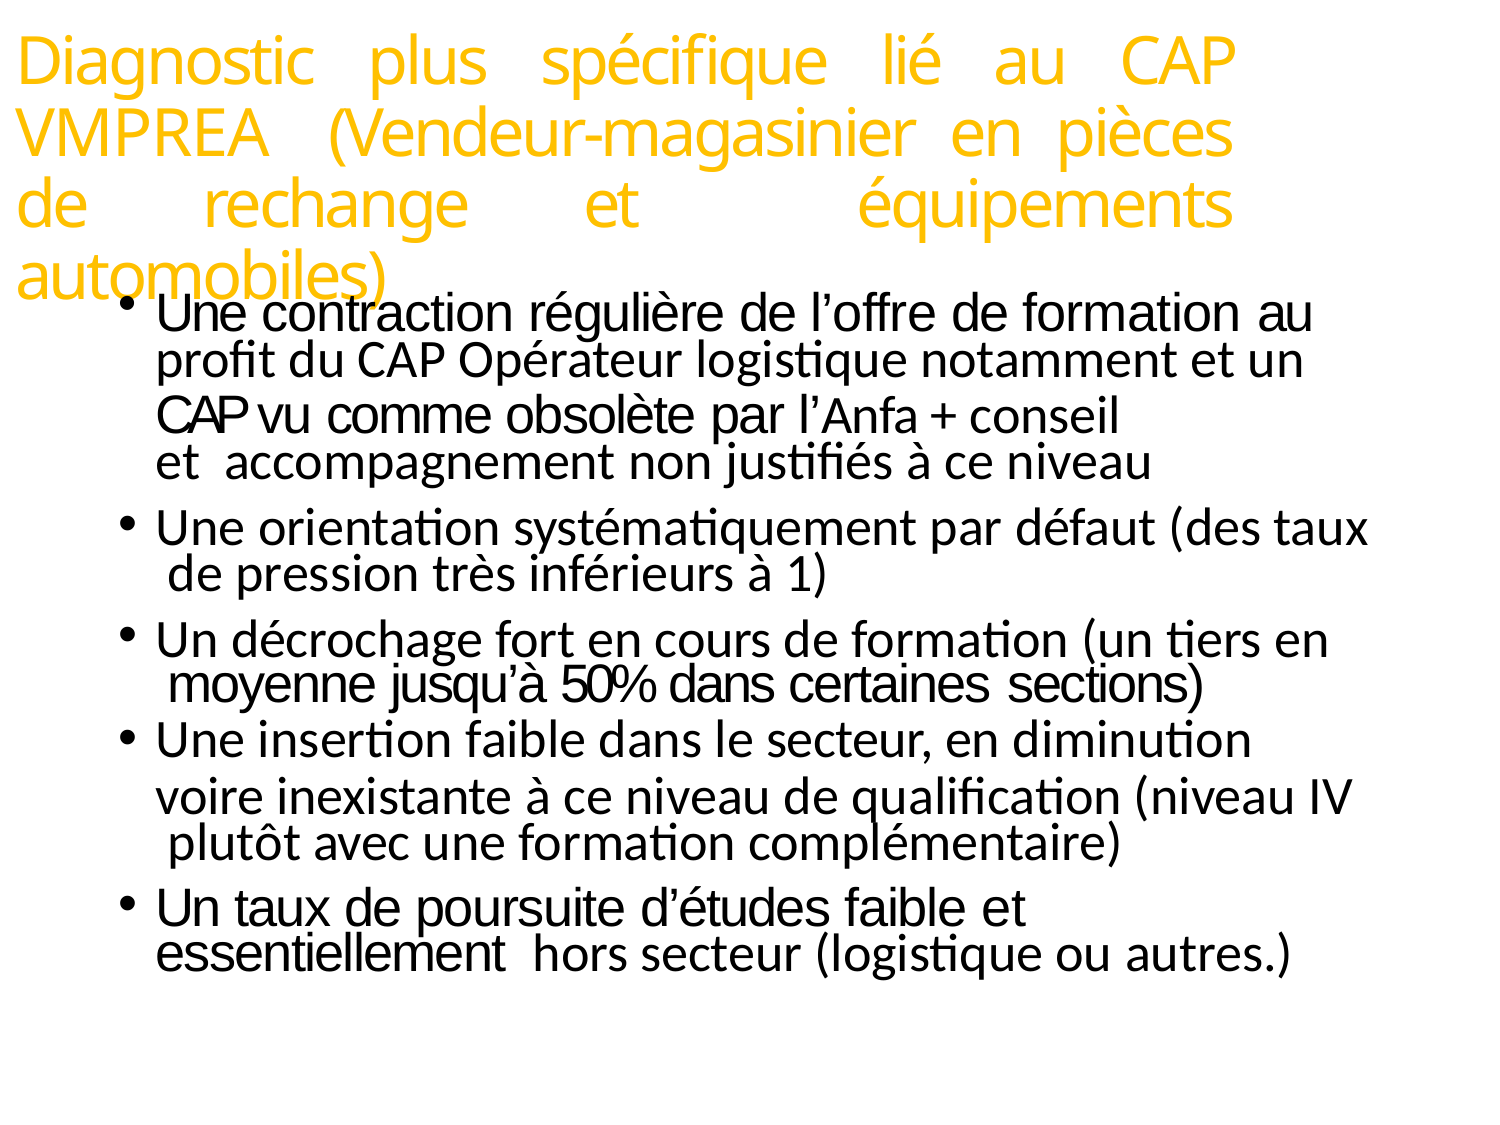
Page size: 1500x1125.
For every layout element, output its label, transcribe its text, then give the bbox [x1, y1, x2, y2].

text_box Une contraction régulière de l’offre de formation au profit du CAP Opérateur logistique notamment et un CAP vu comme obsolète par l’Anfa + conseil et accompagnement non justifiés à ce niveau Une orientation systématiquement par défaut (des taux de pression très inférieurs à 1) Un décrochage fort en cours de formation (un tiers en moyenne jusqu’à 50% dans certaines sections) Une insertion faible dans le secteur, en diminution voire inexistante à ce niveau de qualification (niveau IV plutôt avec une formation complémentaire) Un taux de poursuite d’études faible et essentiellement hors secteur (logistique ou autres.) [116, 284, 1380, 981]
title Diagnostic plus spécifique lié au CAP VMPREA (Vendeur-magasinier en pièces de rechange et équipements automobiles) [12, 16, 1237, 315]
